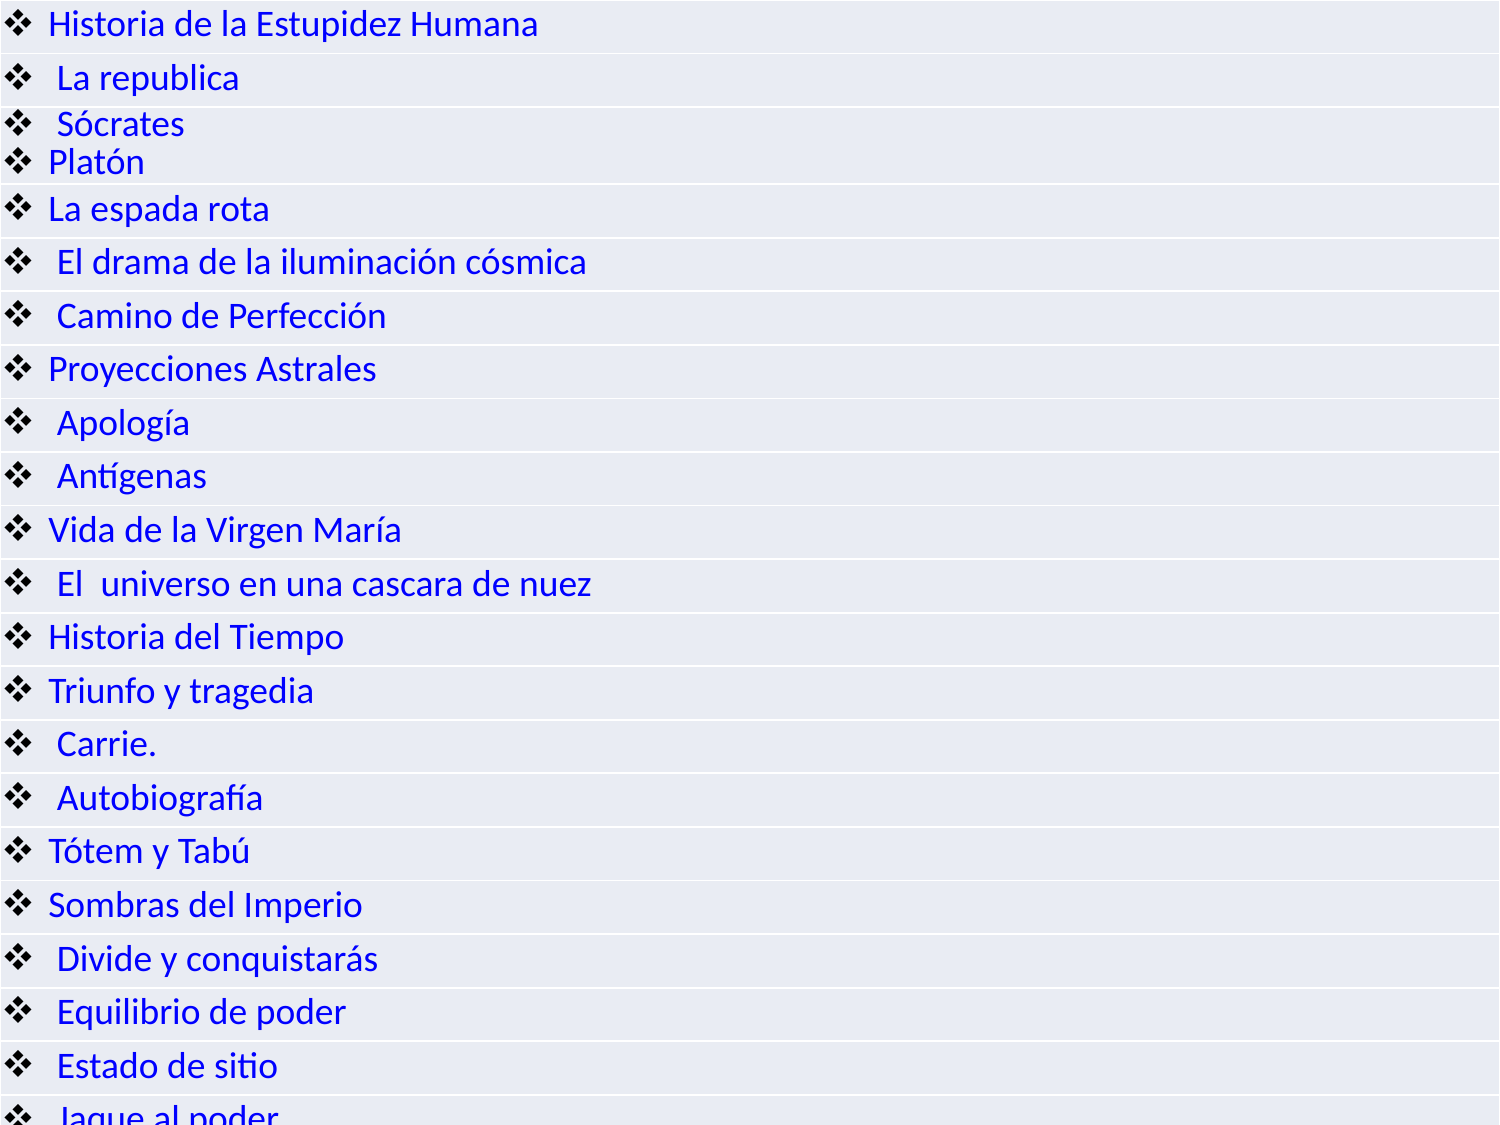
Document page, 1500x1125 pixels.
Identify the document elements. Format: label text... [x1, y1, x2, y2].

table_cell Autobiografía [1, 774, 1499, 826]
table_cell Estado de sitio [1, 1042, 1499, 1094]
table_cell Proyecciones Astrales [1, 346, 1499, 398]
table_cell Equilibrio de poder [1, 989, 1499, 1040]
table_cell La republica [1, 54, 1499, 106]
table_cell El universo en una cascara de nuez [1, 560, 1499, 612]
table_cell Antígenas [1, 453, 1499, 505]
table_cell Sombras del Imperio [1, 881, 1499, 933]
table_cell La espada rota [1, 185, 1499, 237]
table_cell Triunfo y tragedia [1, 667, 1499, 719]
table_cell Divide y conquistarás [1, 935, 1499, 987]
table_header Historia de la Estupidez Humana [1, 1, 1499, 53]
table_cell Camino de Perfección [1, 292, 1499, 344]
table_cell Sócrates Platón [1, 108, 1499, 183]
table_cell Vida de la Virgen María [1, 506, 1499, 558]
table_cell Apología [1, 399, 1499, 451]
table_cell Historia del Tiempo [1, 614, 1499, 665]
table_cell Jaque al poder [1, 1096, 1499, 1125]
table_cell Tótem y Tabú [1, 828, 1499, 880]
table_cell Carrie. [1, 721, 1499, 772]
table_cell El drama de la iluminación cósmica [1, 239, 1499, 290]
